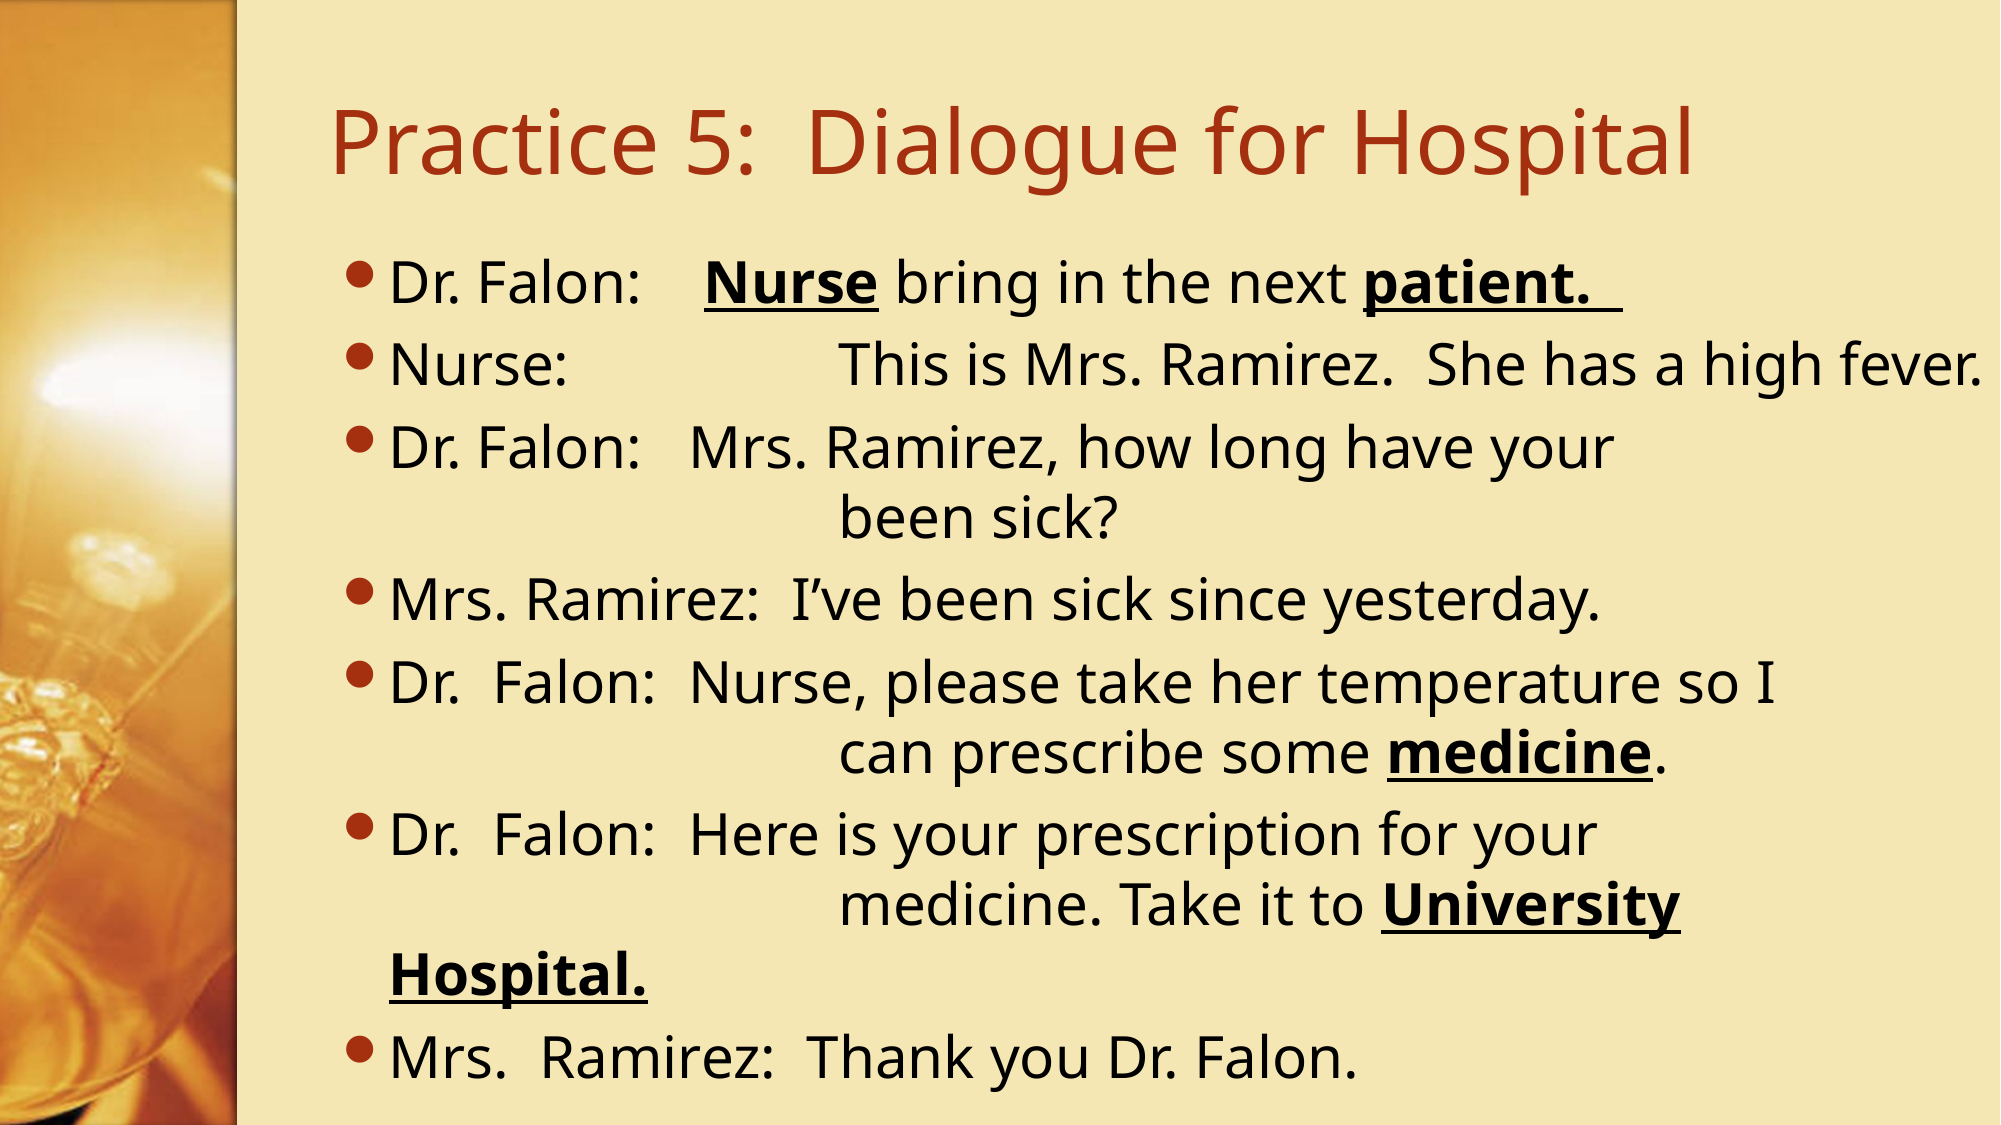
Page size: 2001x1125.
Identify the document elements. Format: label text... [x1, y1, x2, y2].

title Practice 5: Dialogue for Hospital [313, 45, 1954, 233]
list Dr. Falon: Nurse bring in the next patient. Nurse: This is Mrs. Ramirez. She has a high fever. Dr. Falon: Mrs. Ramirez, how long have your been sick? Mrs. Ramirez: I’ve been sick since yesterday. Dr. Falon: Nurse, please take her temperature so I can prescribe some medicine. Dr. Falon: Here is your prescription for your medicine. Take it to University Hospital. Mrs. Ramirez: Thank you Dr. Falon. [313, 237, 2000, 1080]
picture [0, 0, 237, 1125]
